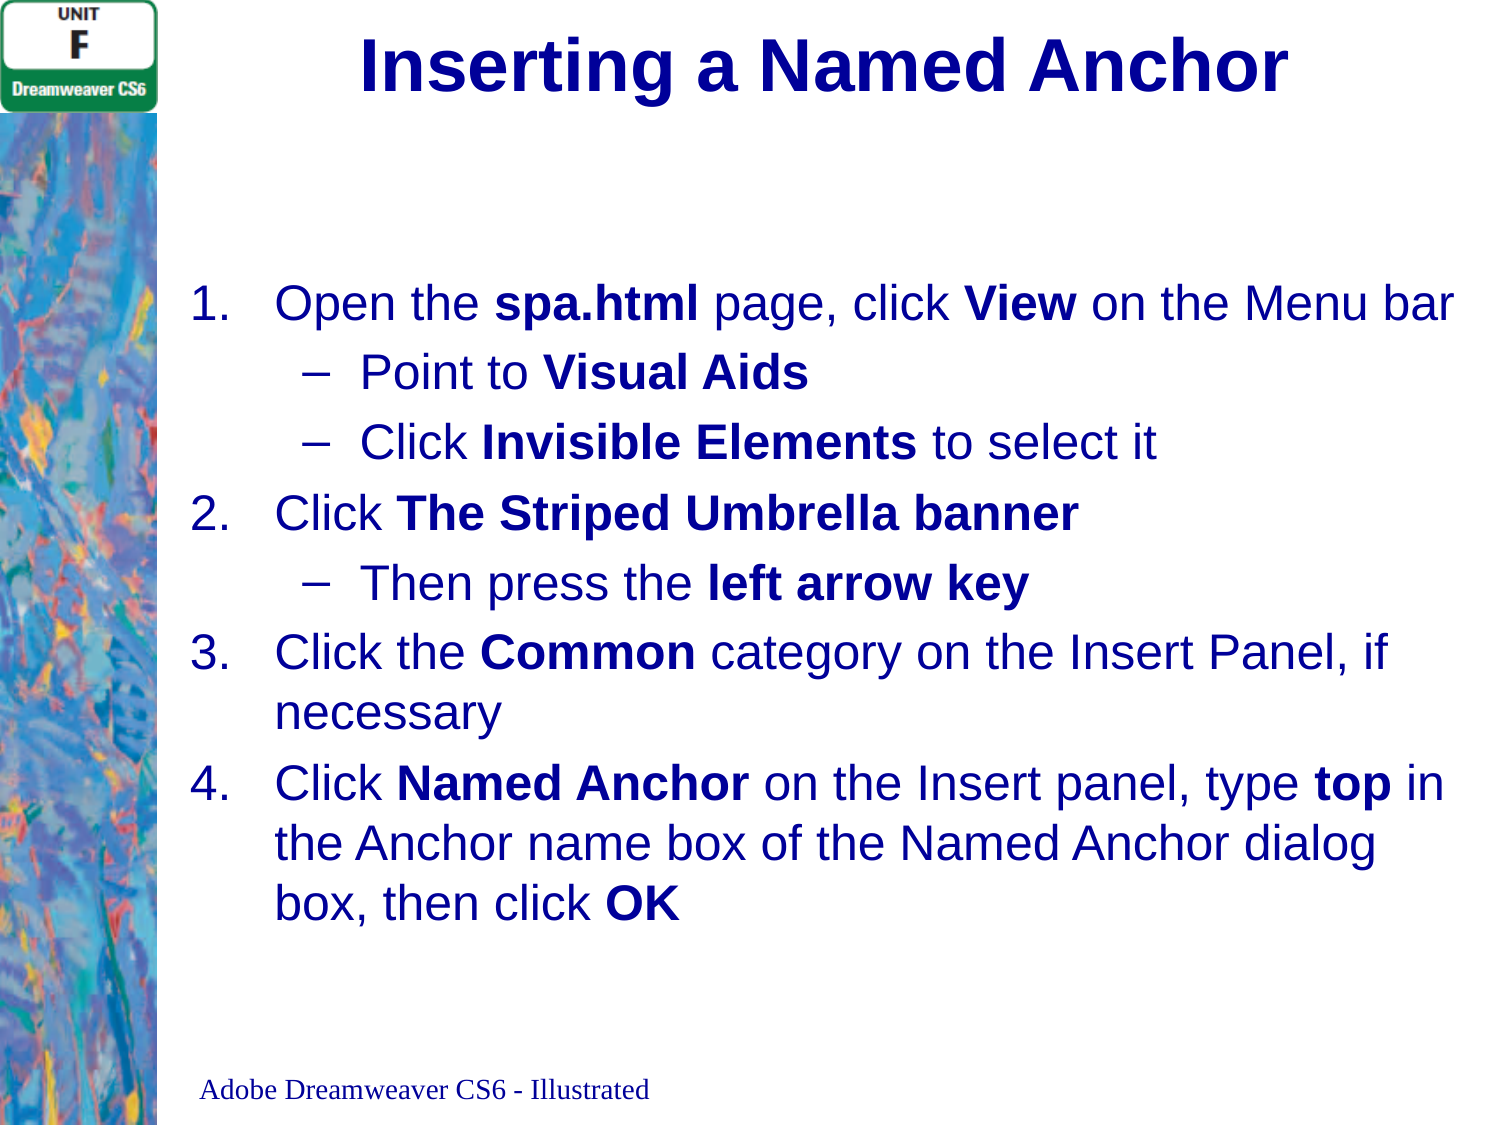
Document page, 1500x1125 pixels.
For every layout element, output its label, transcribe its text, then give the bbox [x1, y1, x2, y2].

footer Adobe Dreamweaver CS6 - Illustrated [183, 1062, 1147, 1125]
list Open the spa.html page, click View on the Menu bar Point to Visual Aids Click Invisible Elements to select it Click The Striped Umbrella banner Then press the left arrow key Click the Common category on the Insert Panel, if necessary Click Named Anchor on the Insert panel, type top in the Anchor name box of the Named Anchor dialog box, then click OK [174, 262, 1476, 1001]
picture [0, 0, 157, 1125]
title Inserting a Named Anchor [148, 0, 1500, 125]
